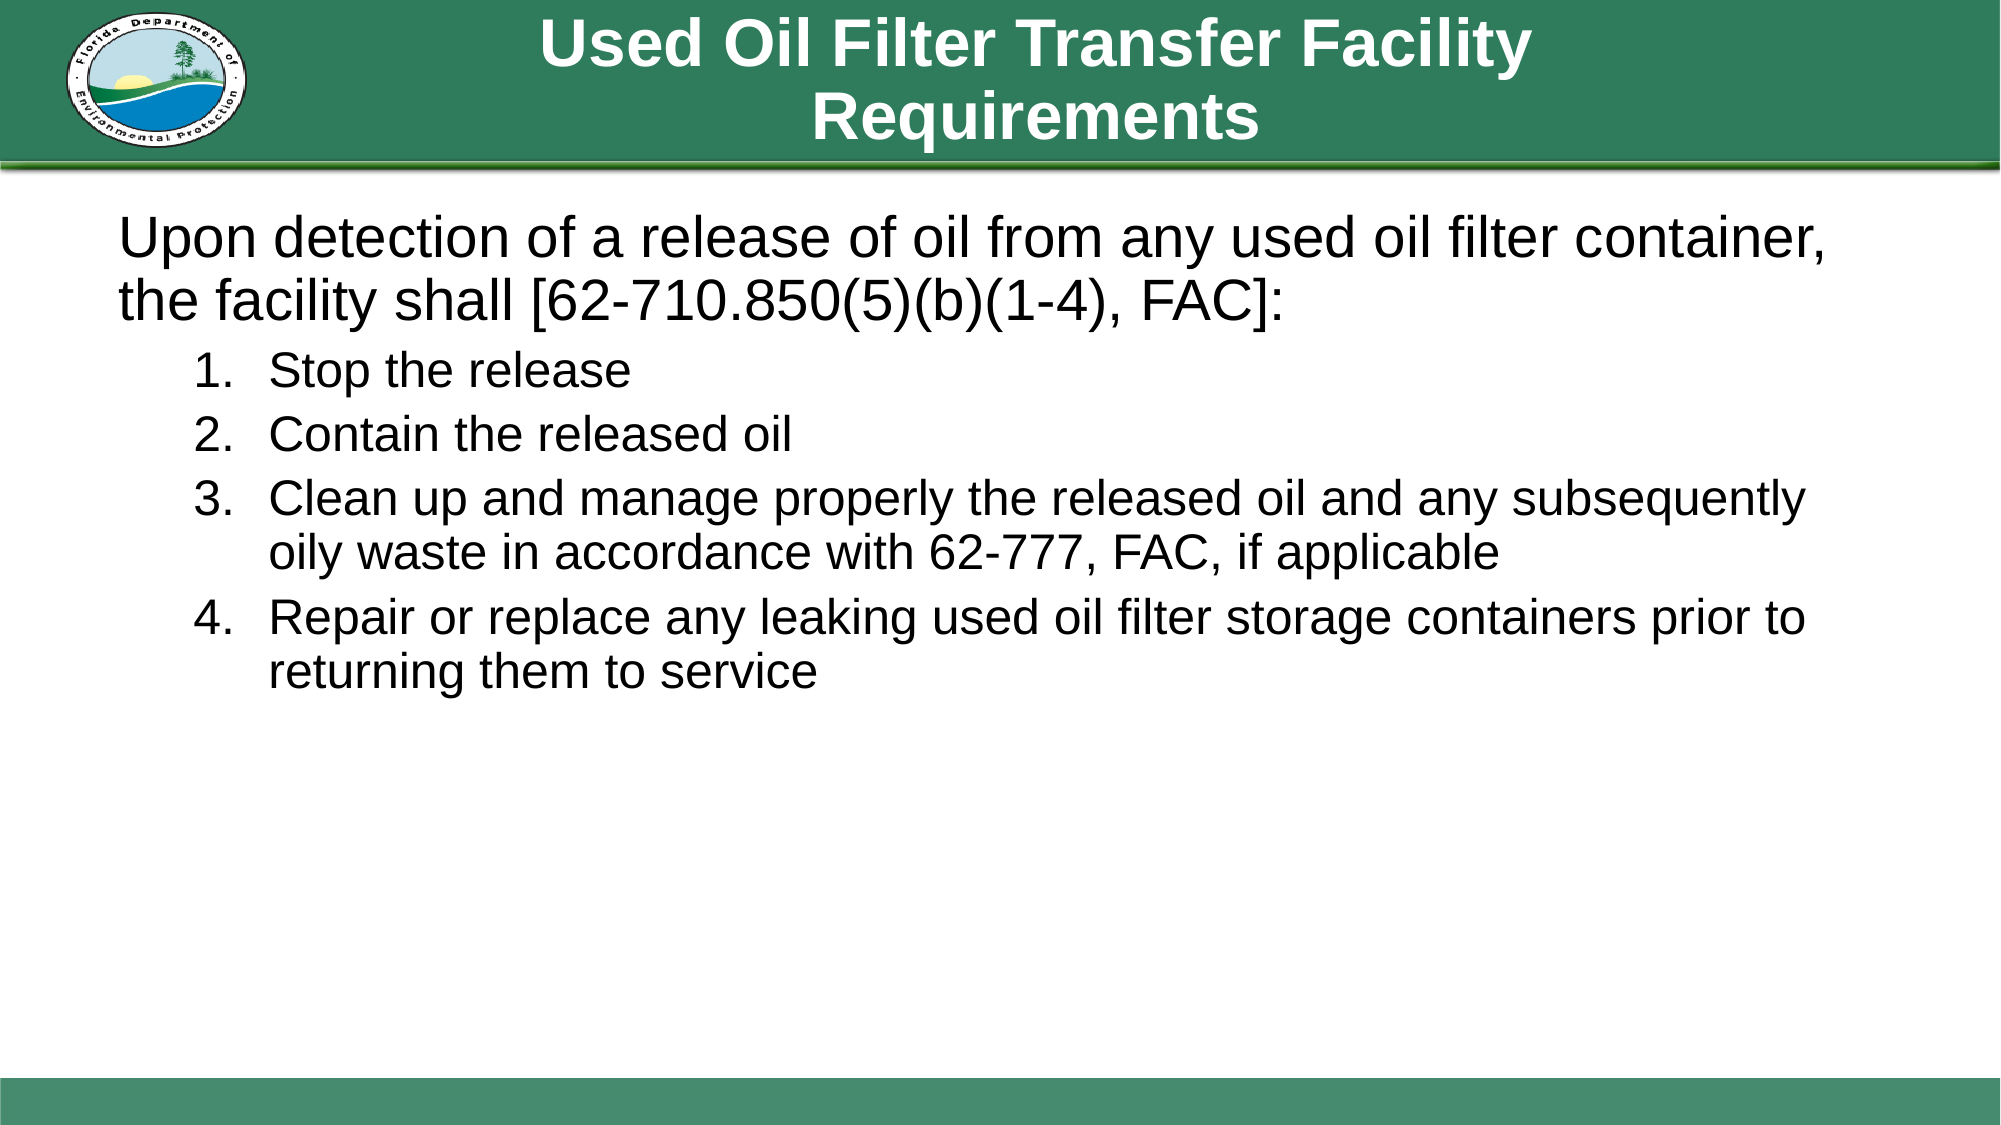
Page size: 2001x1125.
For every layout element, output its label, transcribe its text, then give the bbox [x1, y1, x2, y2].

list Upon detection of a release of oil from any used oil filter container, the facility shall [62-710.850(5)(b)(1-4), FAC]: Stop the release Contain the released oil Clean up and manage properly the released oil and any subsequently oily waste in accordance with 62-777, FAC, if applicable Repair or replace any leaking used oil filter storage containers prior to returning them to service [103, 200, 1856, 976]
title Used Oil Filter Transfer Facility Requirements [412, 0, 1661, 163]
picture [0, 0, 2001, 1125]
